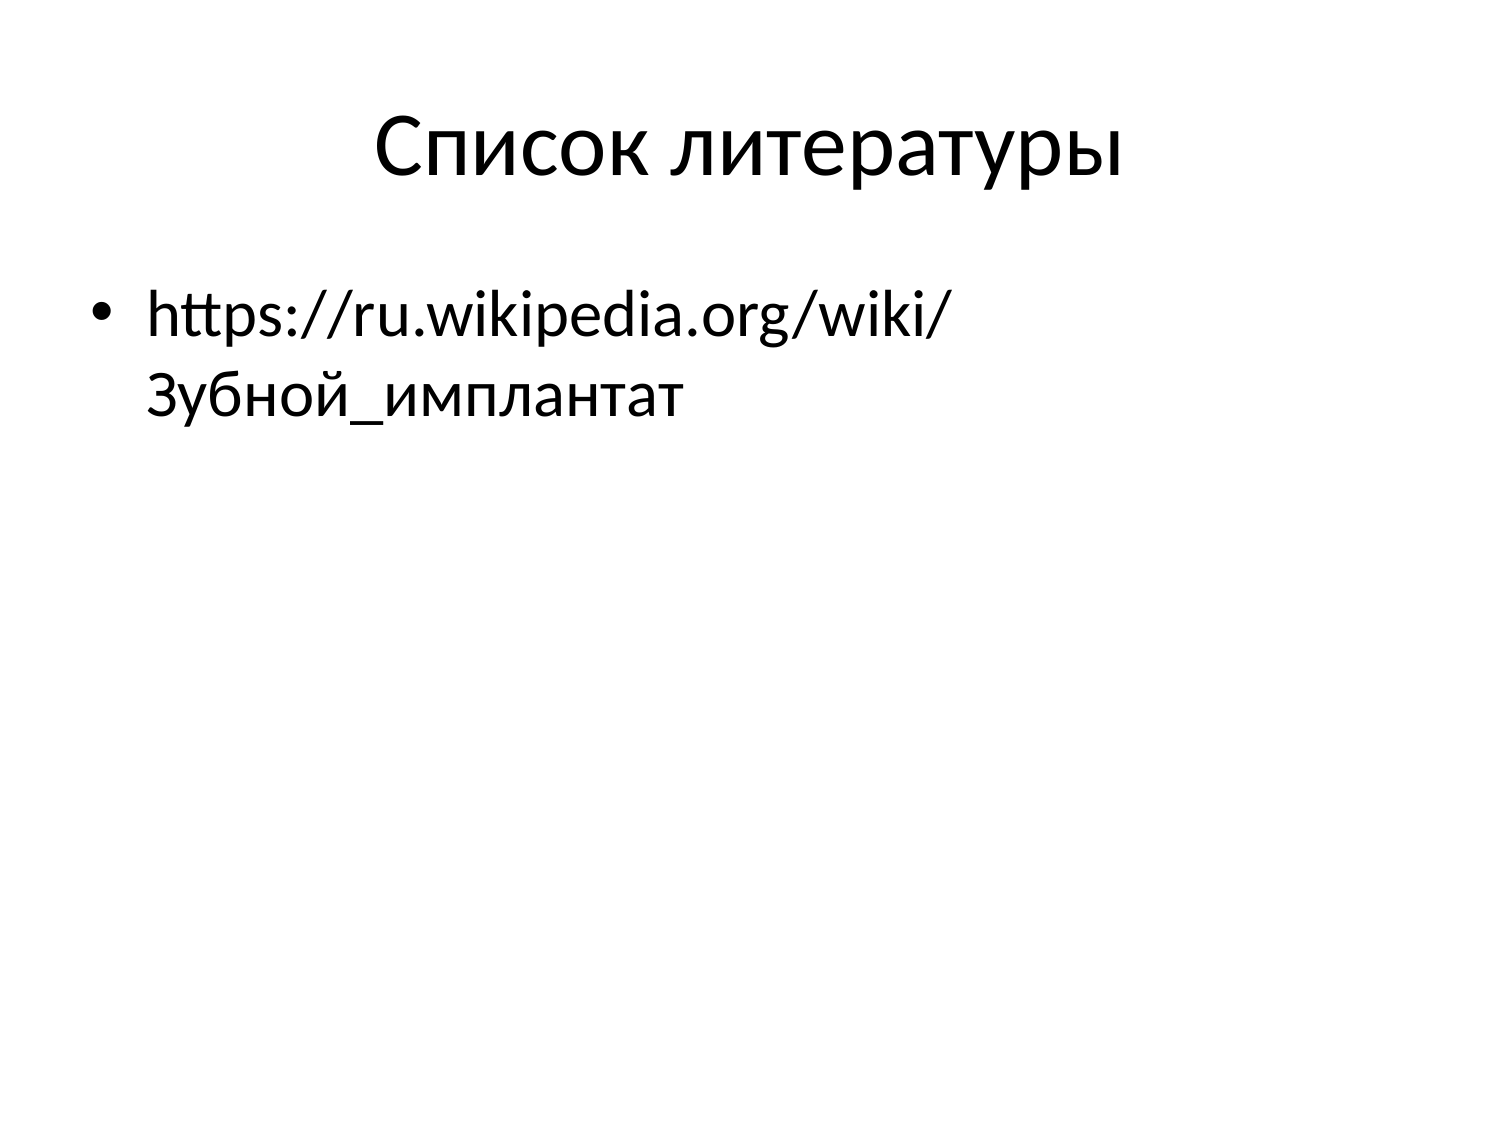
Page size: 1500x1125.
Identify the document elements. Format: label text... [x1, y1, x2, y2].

list https://ru.wikipedia.org/wiki/Зубной_имплантат [75, 262, 1425, 1005]
title Список литературы [75, 45, 1425, 233]
